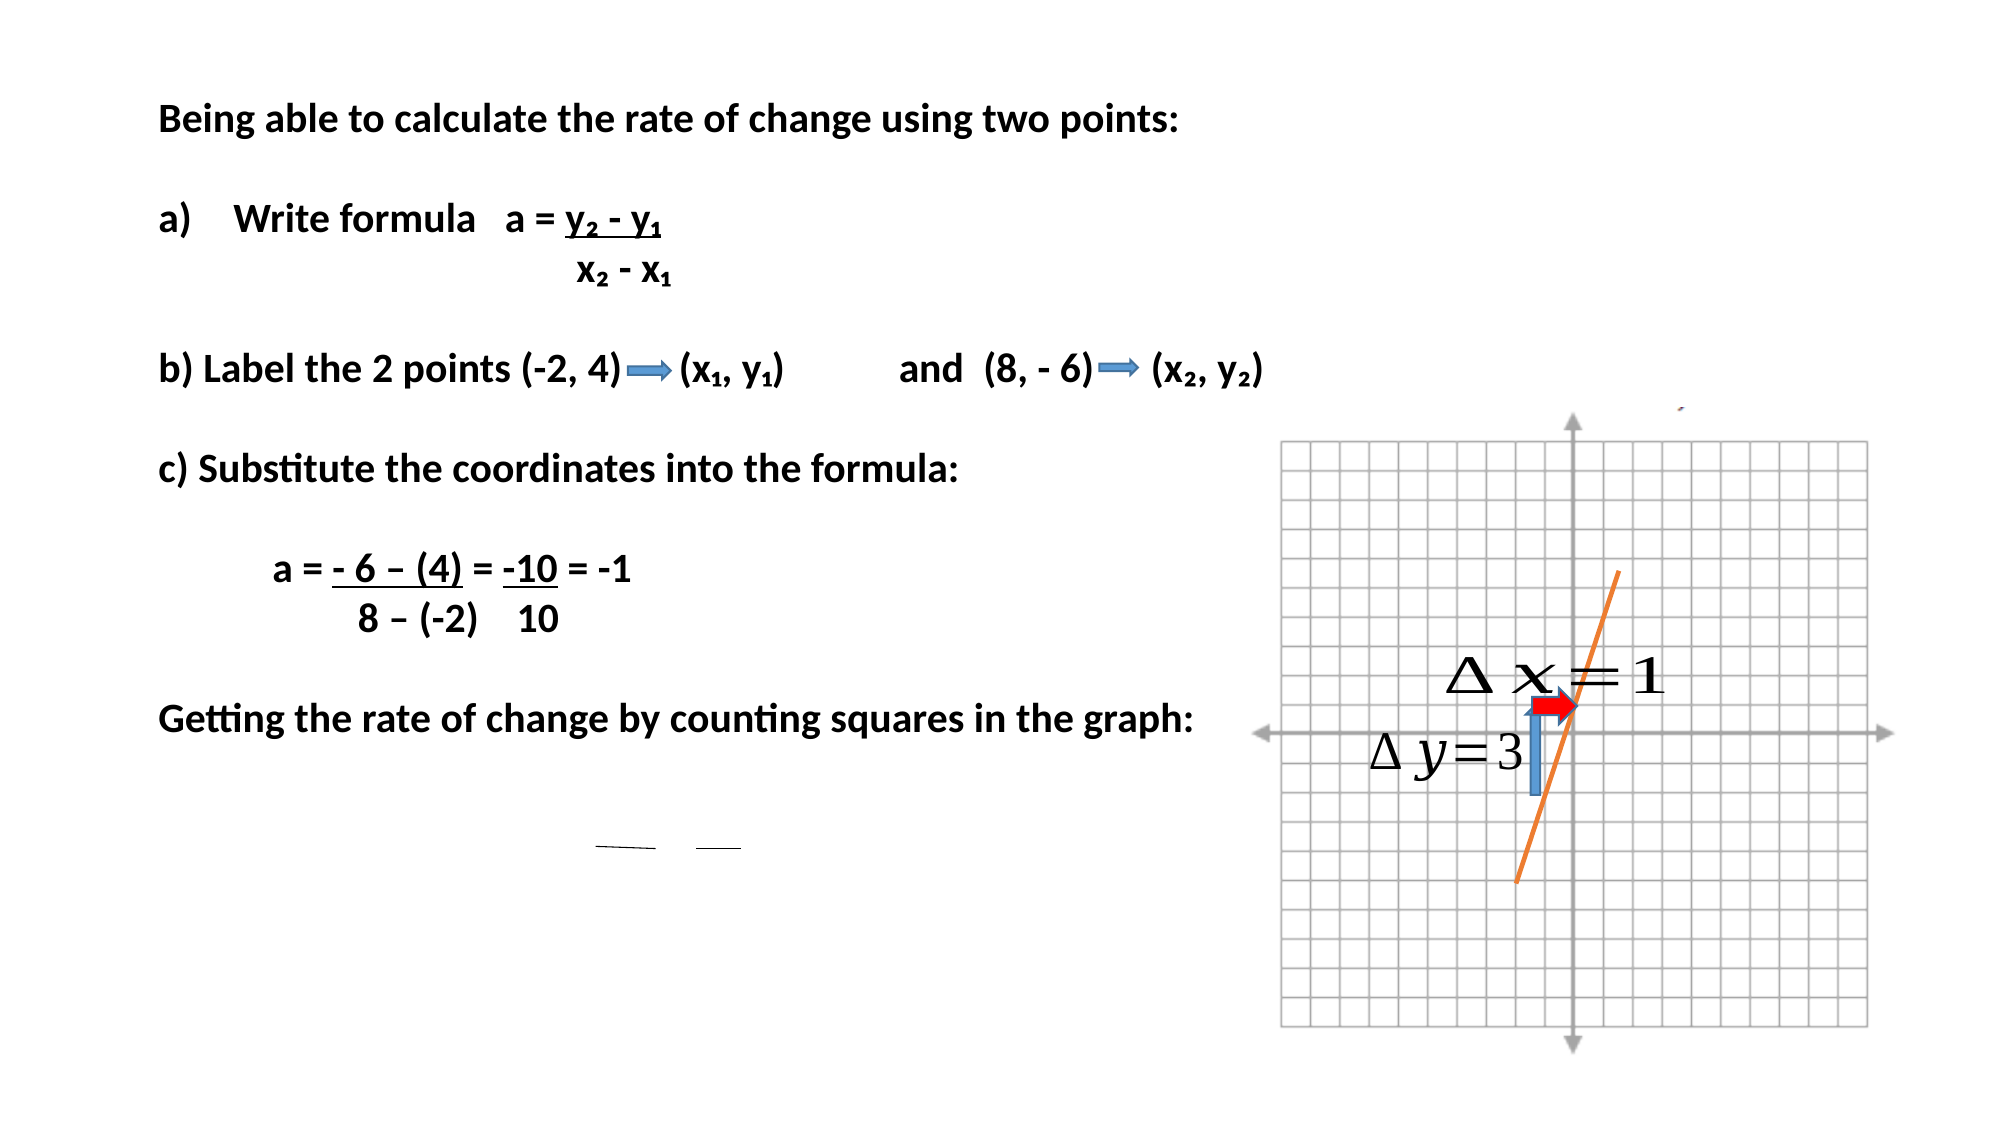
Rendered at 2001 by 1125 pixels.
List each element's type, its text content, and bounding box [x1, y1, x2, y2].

text_box [1098, 357, 1140, 378]
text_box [1515, 570, 1619, 884]
text_box [626, 359, 673, 382]
text_box Being able to calculate the rate of change using two points: Write formula a = y₂ - y₁ x₂ - x₁ b) Label the 2 points (-2, 4) (x₁, y₁) and (8, - 6) (x₂, y₂) c) Substitute the coordinates into the formula: a = - 6 – (4) = -10 = -1 8 – (-2) 10 Getting the rate of change by counting squares in the graph: [143, 83, 1918, 1049]
picture [1249, 407, 1901, 1058]
